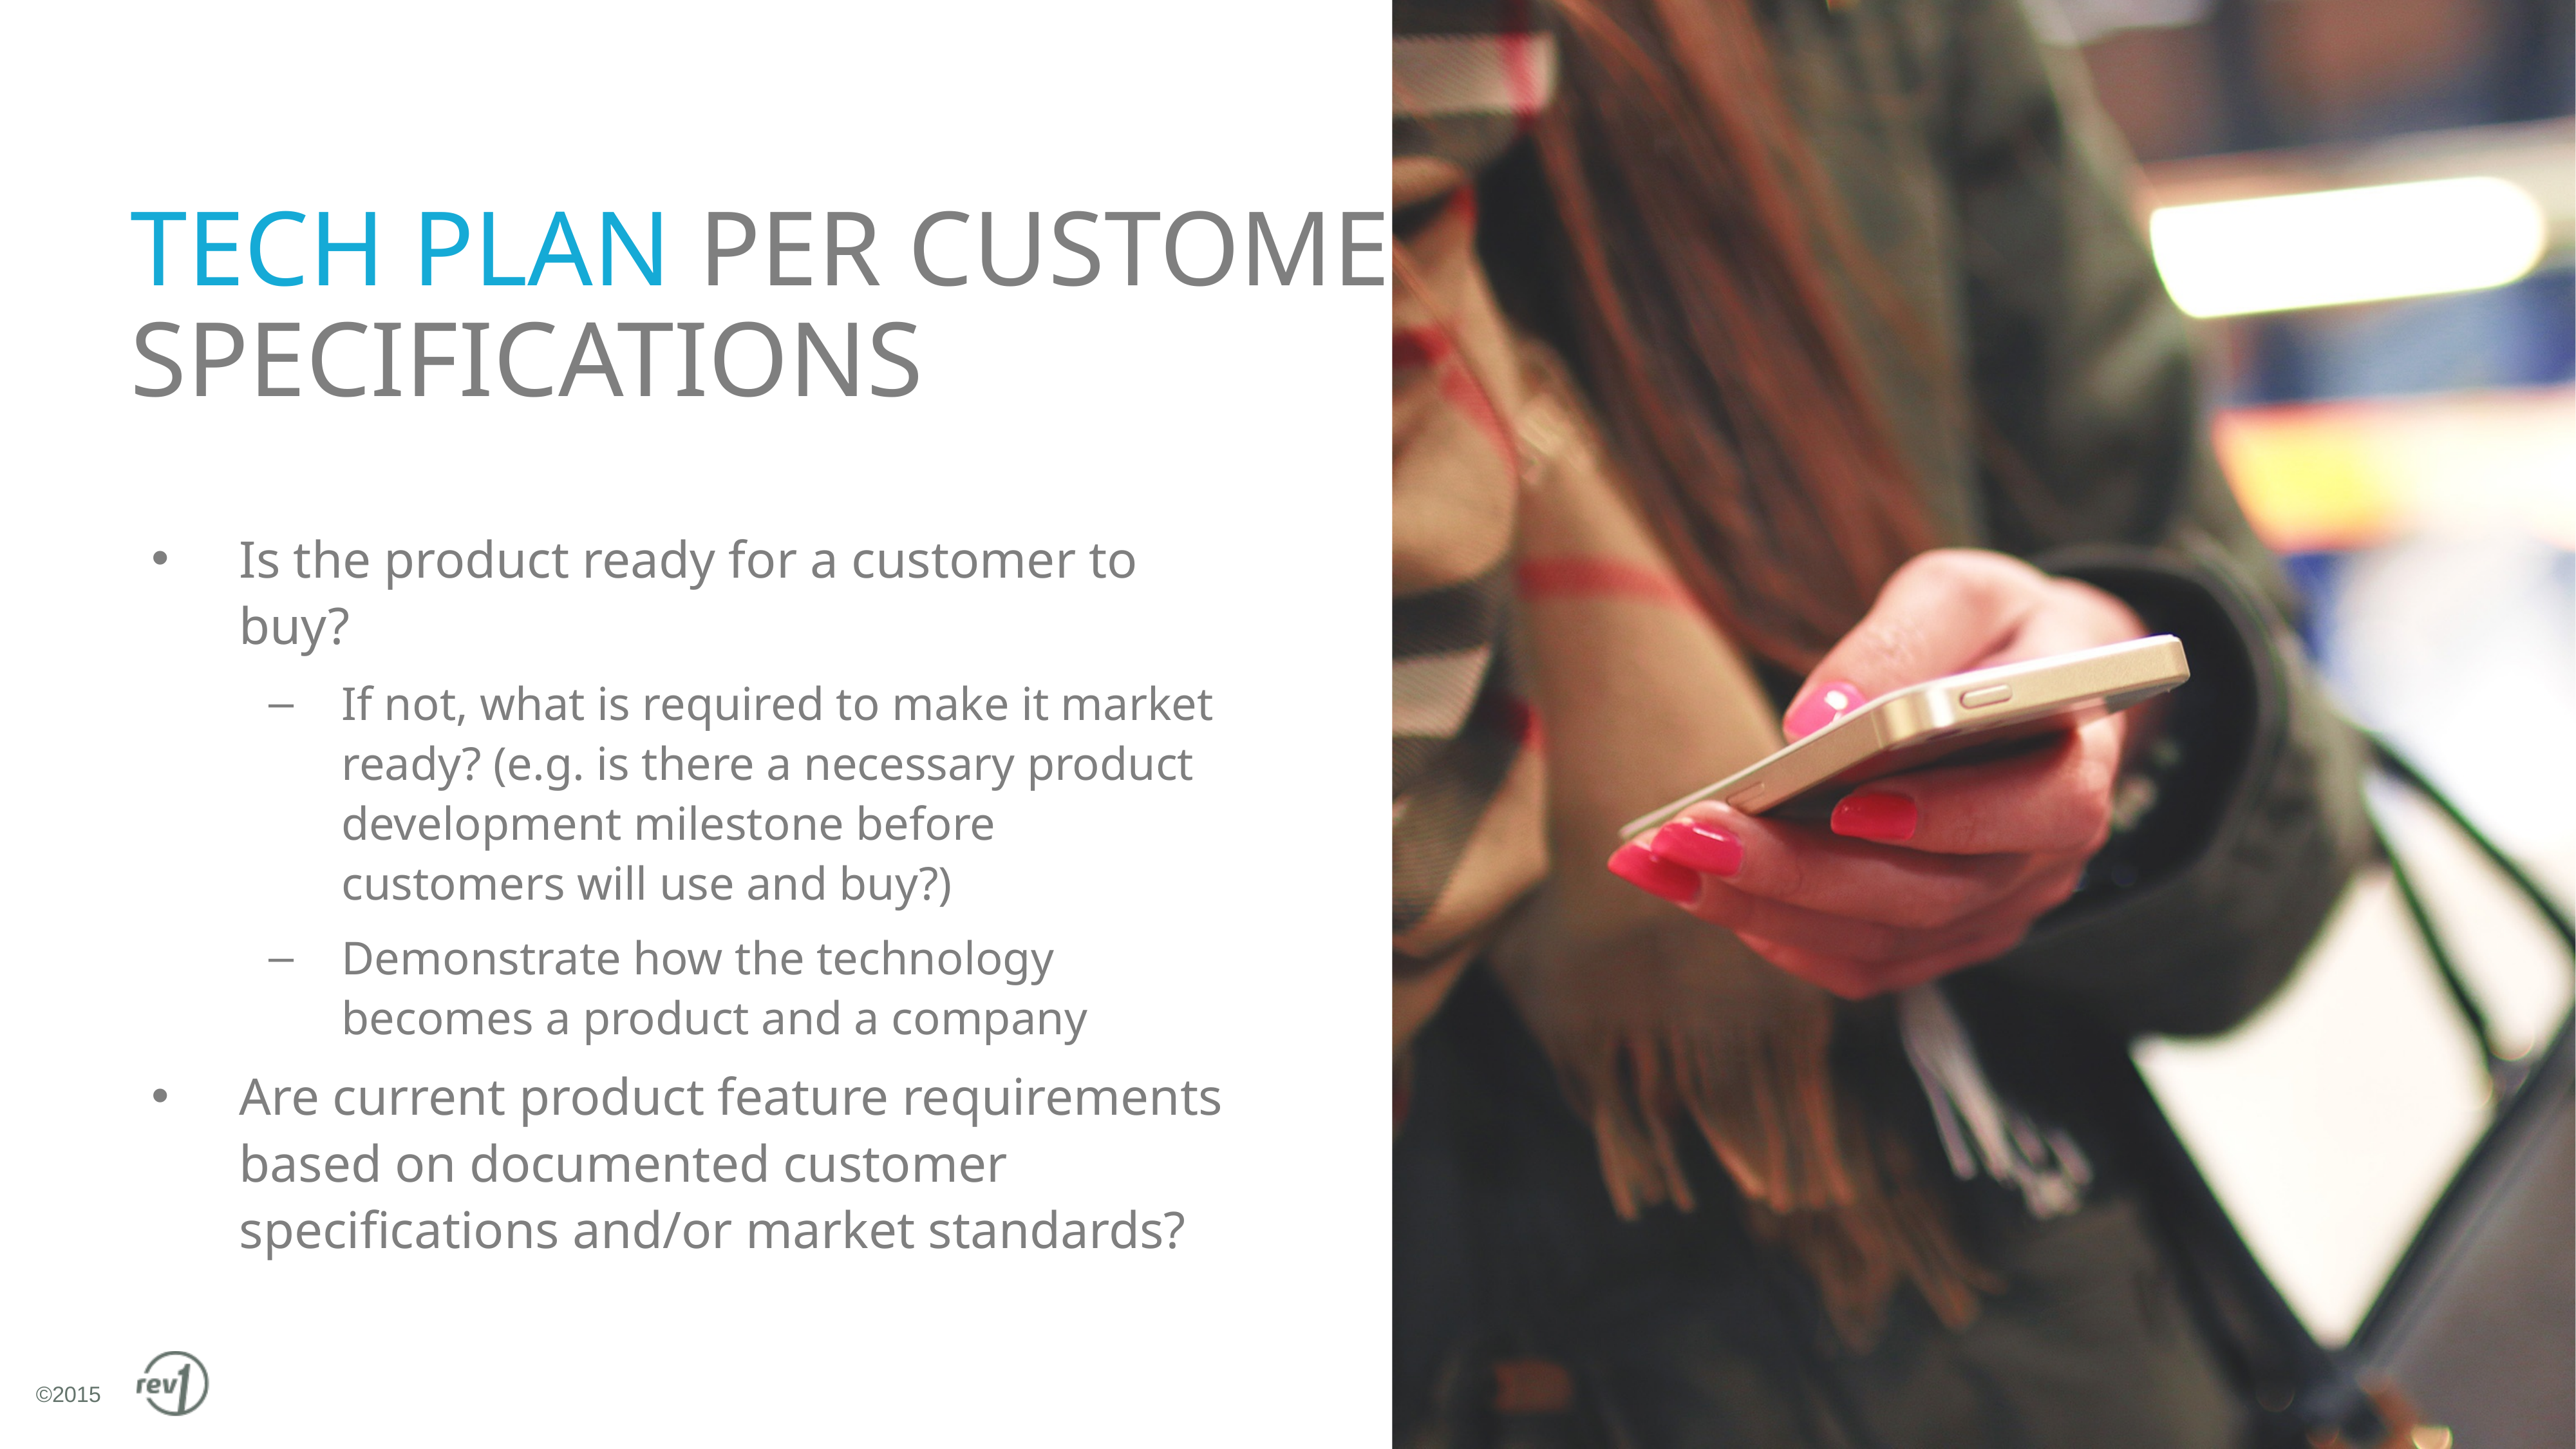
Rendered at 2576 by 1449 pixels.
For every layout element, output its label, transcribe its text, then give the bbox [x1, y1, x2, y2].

picture [1392, 0, 2576, 1449]
title TECH PLAN PER CUSTOMER SPECIFICATIONS [107, 150, 1388, 466]
list Is the product ready for a customer to buy? If not, what is required to make it market ready? (e.g. is there a necessary product development milestone before customers will use and buy?) Demonstrate how the technology becomes a product and a company Are current product feature requirements based on documented customer specifications and/or market standards? [129, 509, 1248, 1349]
picture [136, 1351, 209, 1417]
